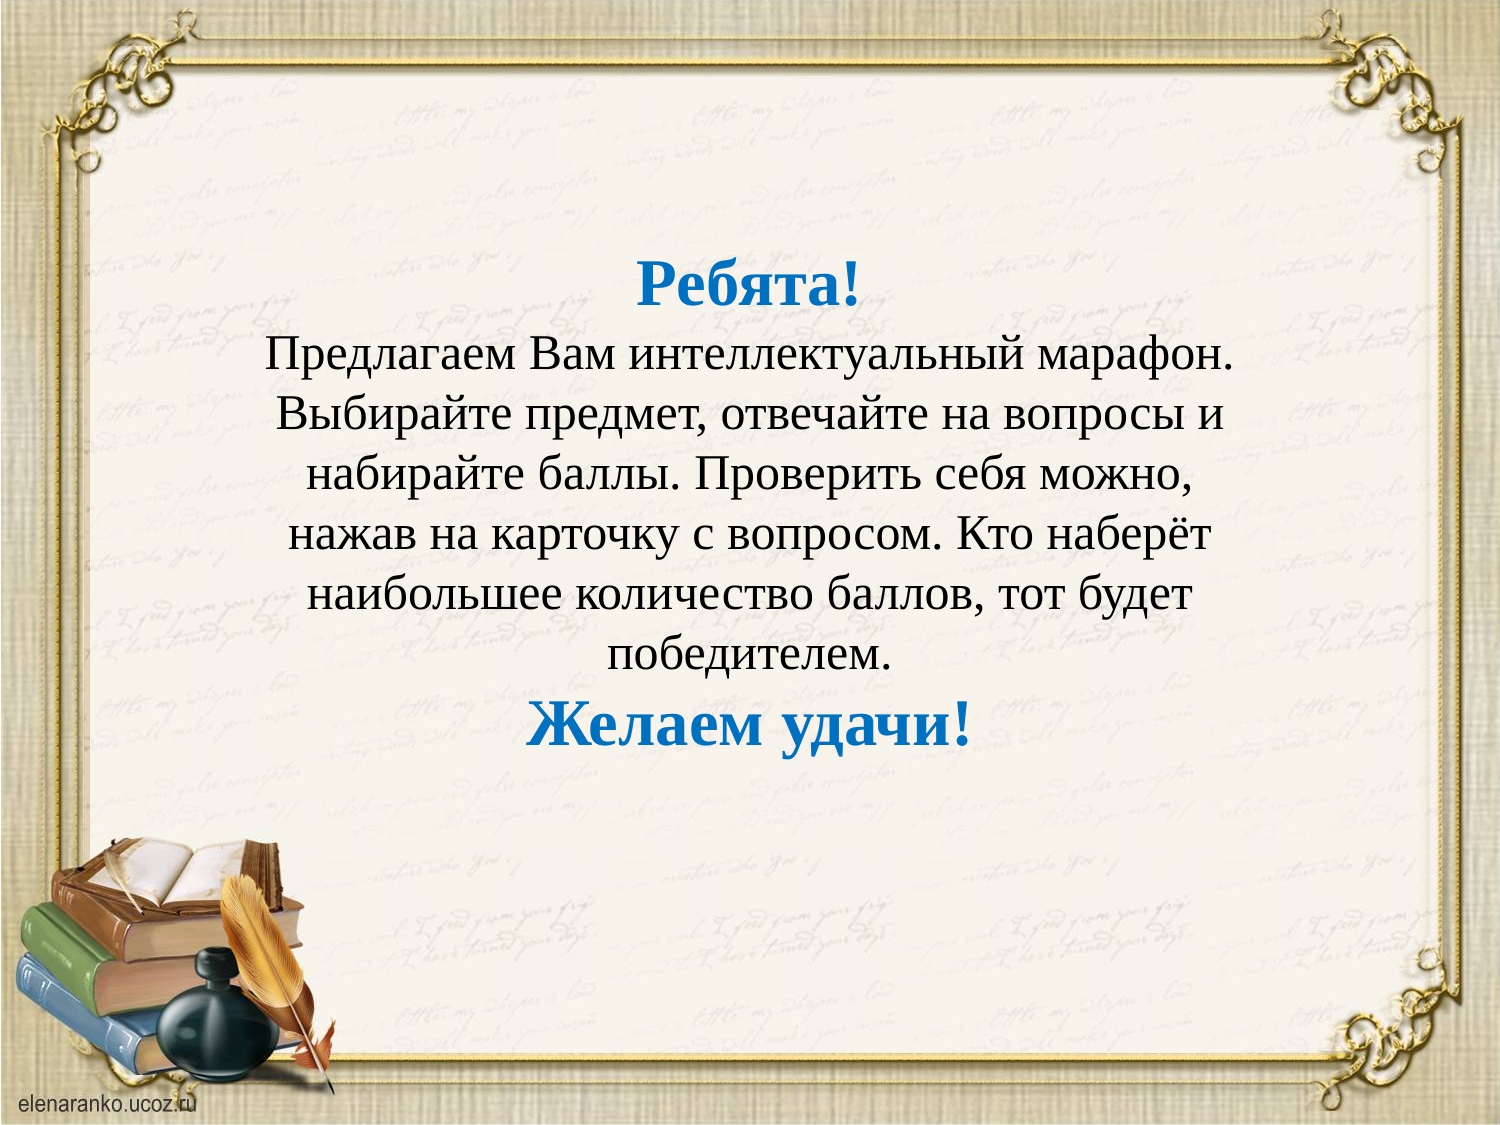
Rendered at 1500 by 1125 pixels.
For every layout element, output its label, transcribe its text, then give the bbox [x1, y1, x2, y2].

text_box Ребята! Предлагаем Вам интеллектуальный марафон. Выбирайте предмет, отвечайте на вопросы и набирайте баллы. Проверить себя можно, нажав на карточку с вопросом. Кто наберёт наибольшее количество баллов, тот будет победителем. Желаем удачи! [234, 231, 1266, 767]
picture [0, 0, 1500, 1125]
